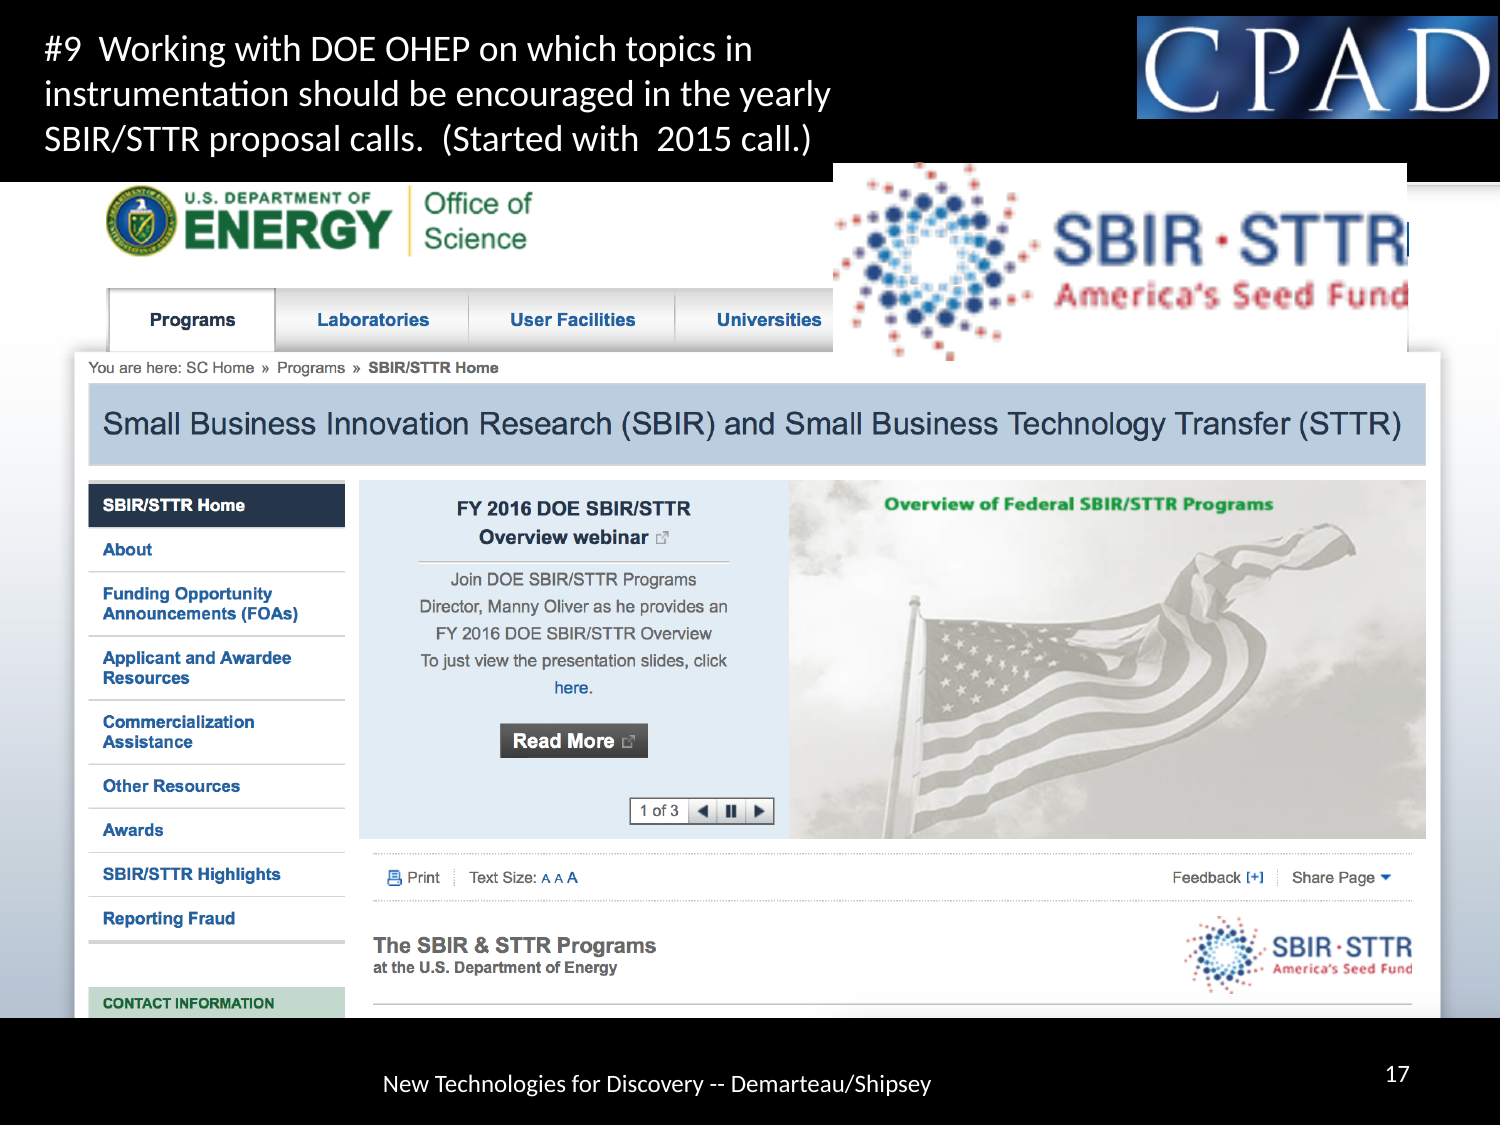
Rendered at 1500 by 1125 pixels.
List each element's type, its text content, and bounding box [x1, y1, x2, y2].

slide_number 17 [1074, 1042, 1425, 1103]
footer New Technologies for Discovery -- Demarteau/Shipsey [328, 1052, 988, 1113]
picture [0, 162, 1500, 1018]
picture [1137, 16, 1499, 119]
text_box #9 Working with DOE OHEP on which topics in instrumentation should be encouraged in the yearly SBIR/STTR proposal calls. (Started with 2015 call.) [29, 16, 918, 167]
